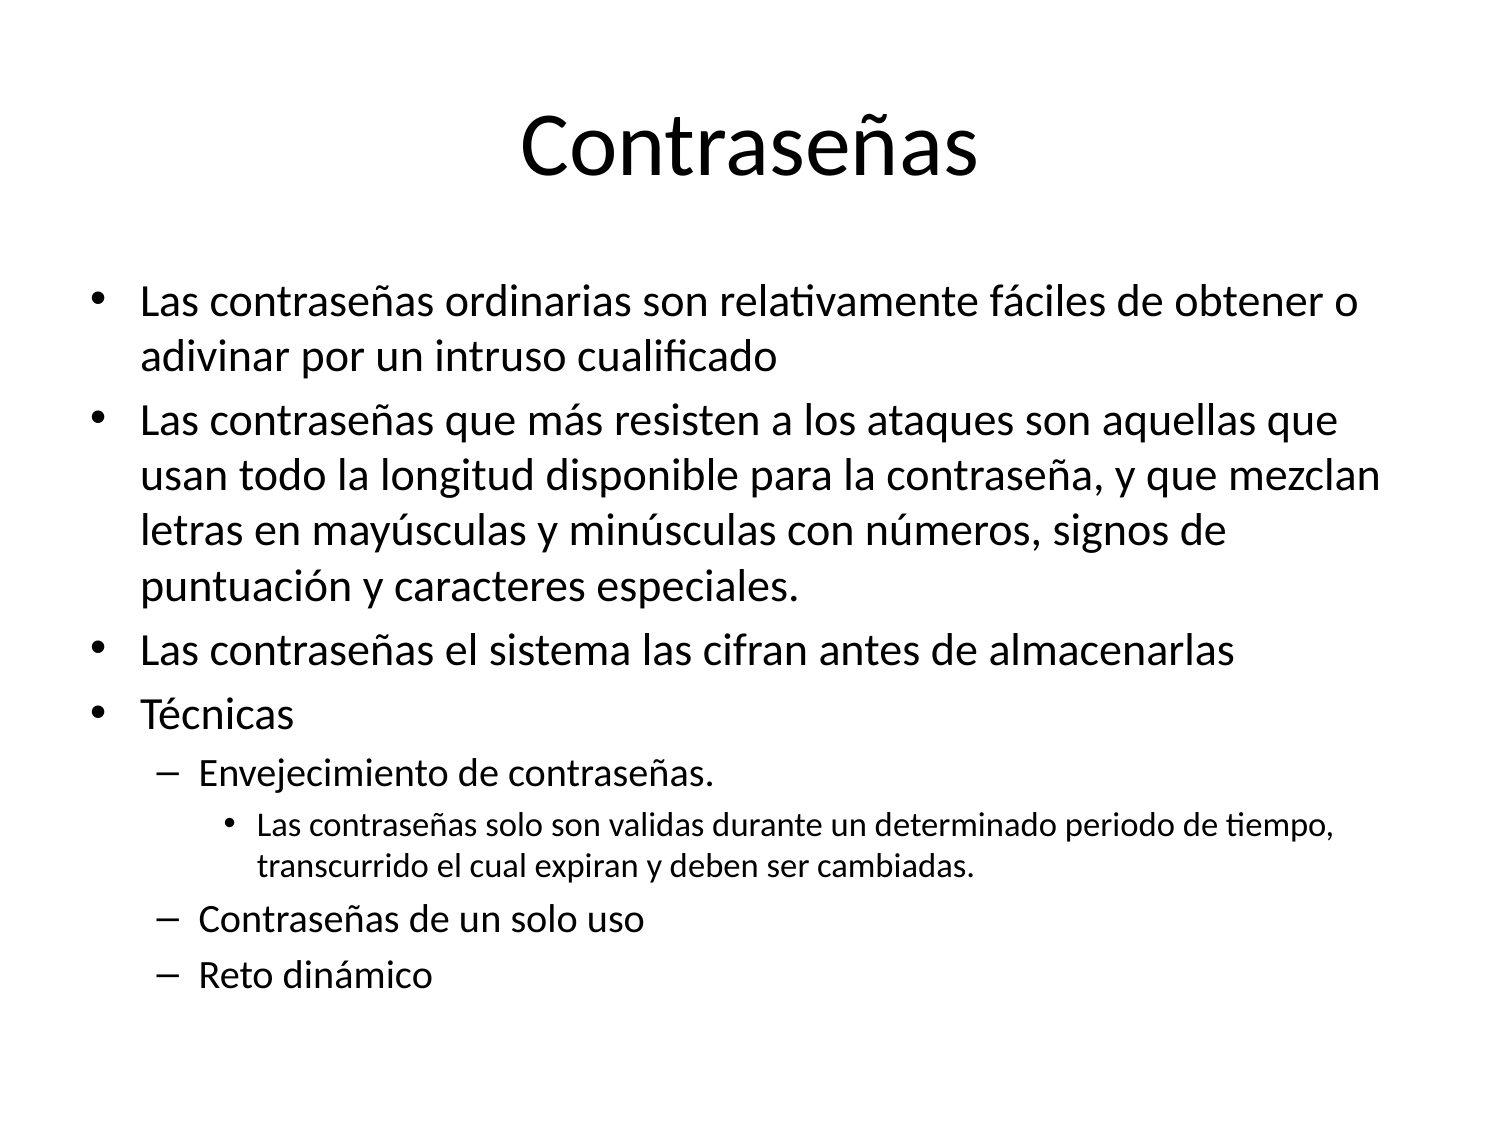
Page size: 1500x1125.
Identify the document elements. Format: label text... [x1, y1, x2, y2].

list Las contraseñas ordinarias son relativamente fáciles de obtener o adivinar por un intruso cualificado Las contraseñas que más resisten a los ataques son aquellas que usan todo la longitud disponible para la contraseña, y que mezclan letras en mayúsculas y minúsculas con números, signos de puntuación y caracteres especiales. Las contraseñas el sistema las cifran antes de almacenarlas Técnicas Envejecimiento de contraseñas. Las contraseñas solo son validas durante un determinado periodo de tiempo, transcurrido el cual expiran y deben ser cambiadas. Contraseñas de un solo uso Reto dinámico [75, 262, 1425, 1005]
title Contraseñas [75, 45, 1425, 233]
